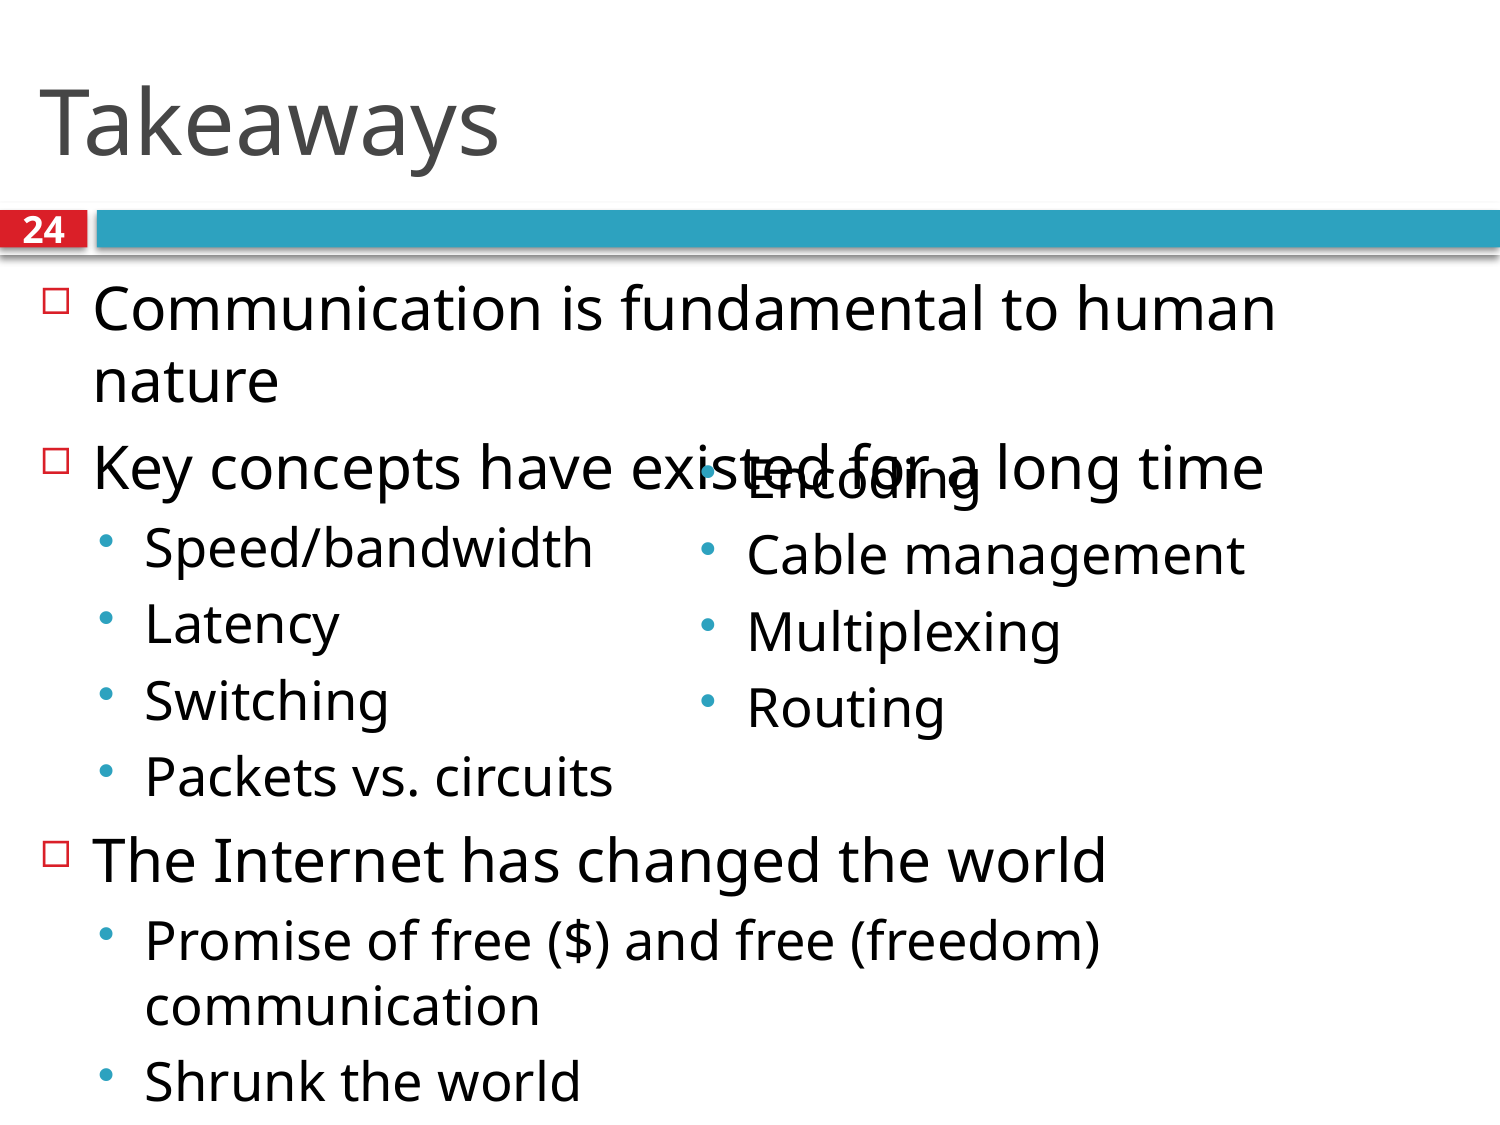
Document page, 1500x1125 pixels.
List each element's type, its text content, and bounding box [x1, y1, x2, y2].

title Takeaways [24, 37, 1475, 200]
list Communication is fundamental to human nature Key concepts have existed for a long time Speed/bandwidth Latency Switching Packets vs. circuits The Internet has changed the world Promise of free ($) and free (freedom) communication Shrunk the world What made the Internet so successful? Stay tuned! [24, 262, 1475, 1100]
slide_number 24 [0, 206, 88, 257]
text_box Encoding Cable management Multiplexing Routing [626, 436, 1292, 880]
